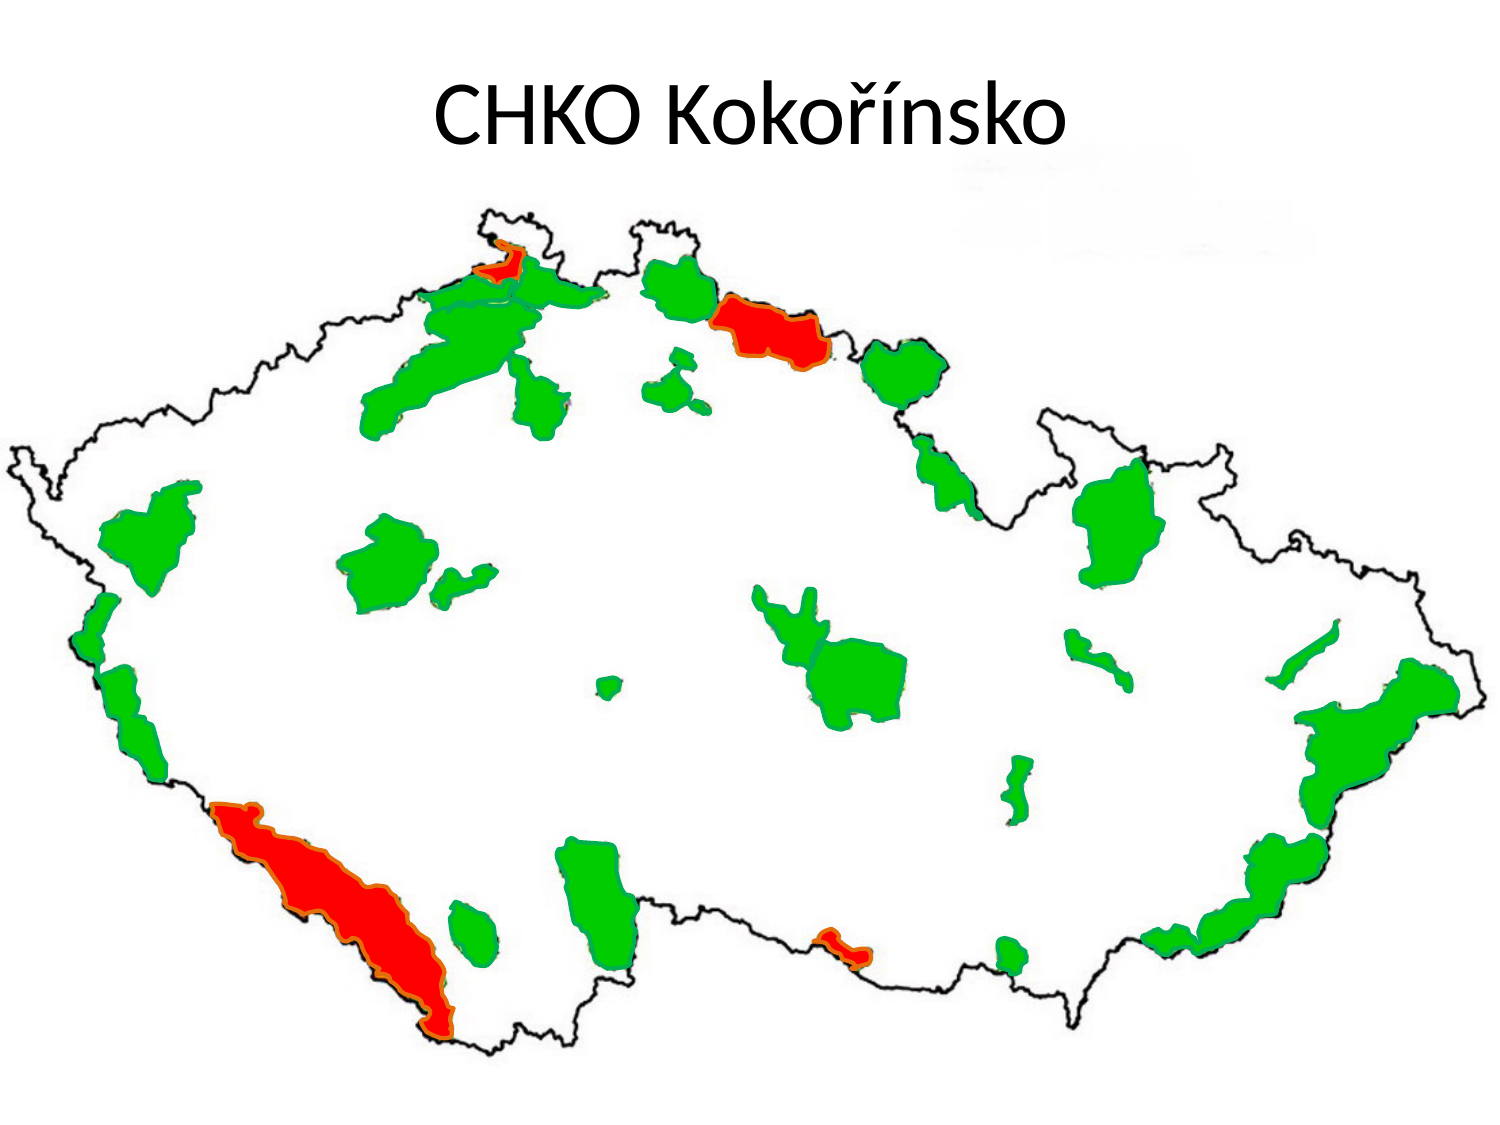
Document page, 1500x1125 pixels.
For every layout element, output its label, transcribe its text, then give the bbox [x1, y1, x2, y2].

title CHKO Kokořínsko [76, 42, 1428, 111]
picture [0, 113, 1500, 1066]
